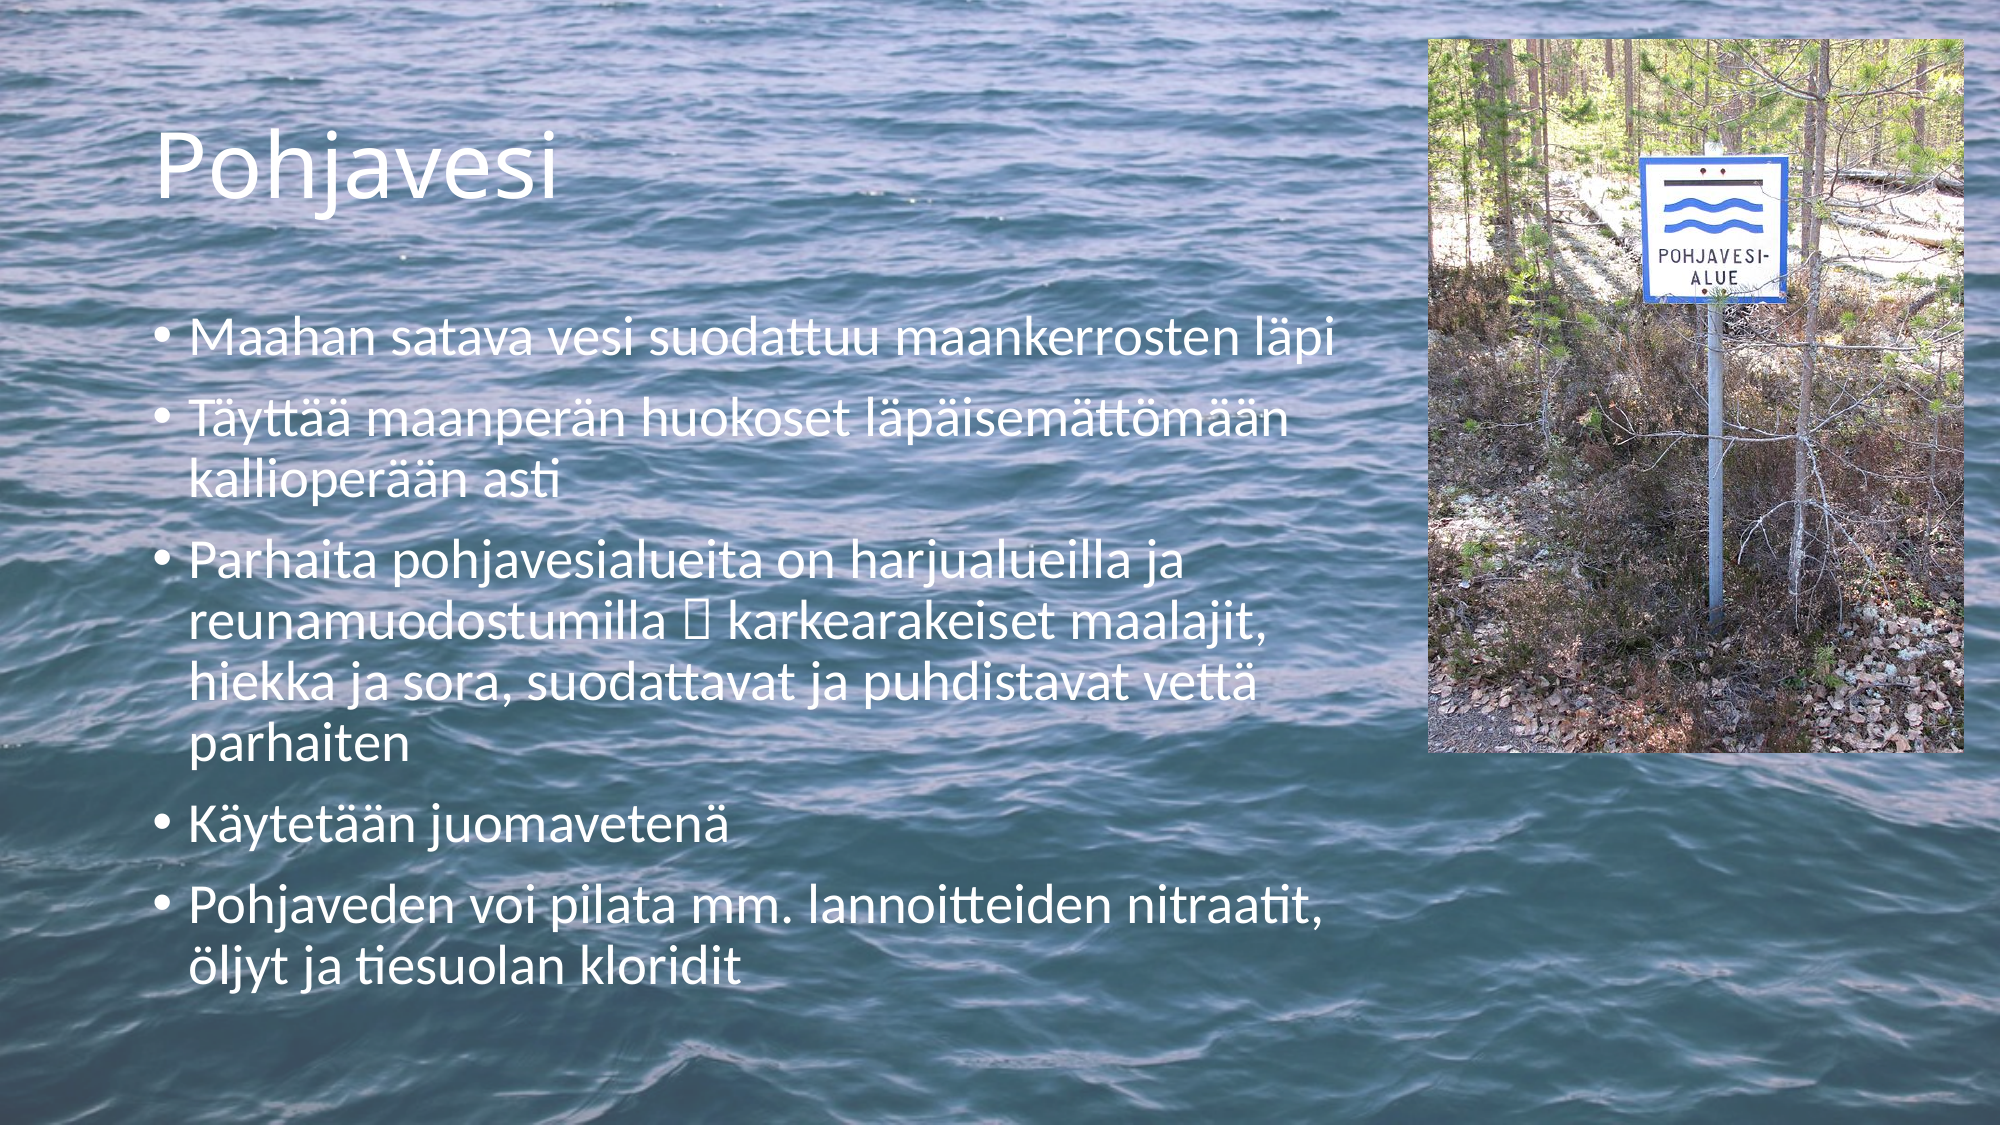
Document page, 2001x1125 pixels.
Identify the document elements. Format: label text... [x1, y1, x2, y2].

title Pohjavesi [137, 59, 1428, 278]
picture [1428, 39, 1964, 753]
list Maahan satava vesi suodattuu maankerrosten läpi Täyttää maanperän huokoset läpäisemättömään kallioperään asti Parhaita pohjavesialueita on harjualueilla ja reunamuodostumilla  karkearakeiset maalajit, hiekka ja sora, suodattavat ja puhdistavat vettä parhaiten Käytetään juomavetenä Pohjaveden voi pilata mm. lannoitteiden nitraatit, öljyt ja tiesuolan kloridit [137, 299, 1400, 1009]
